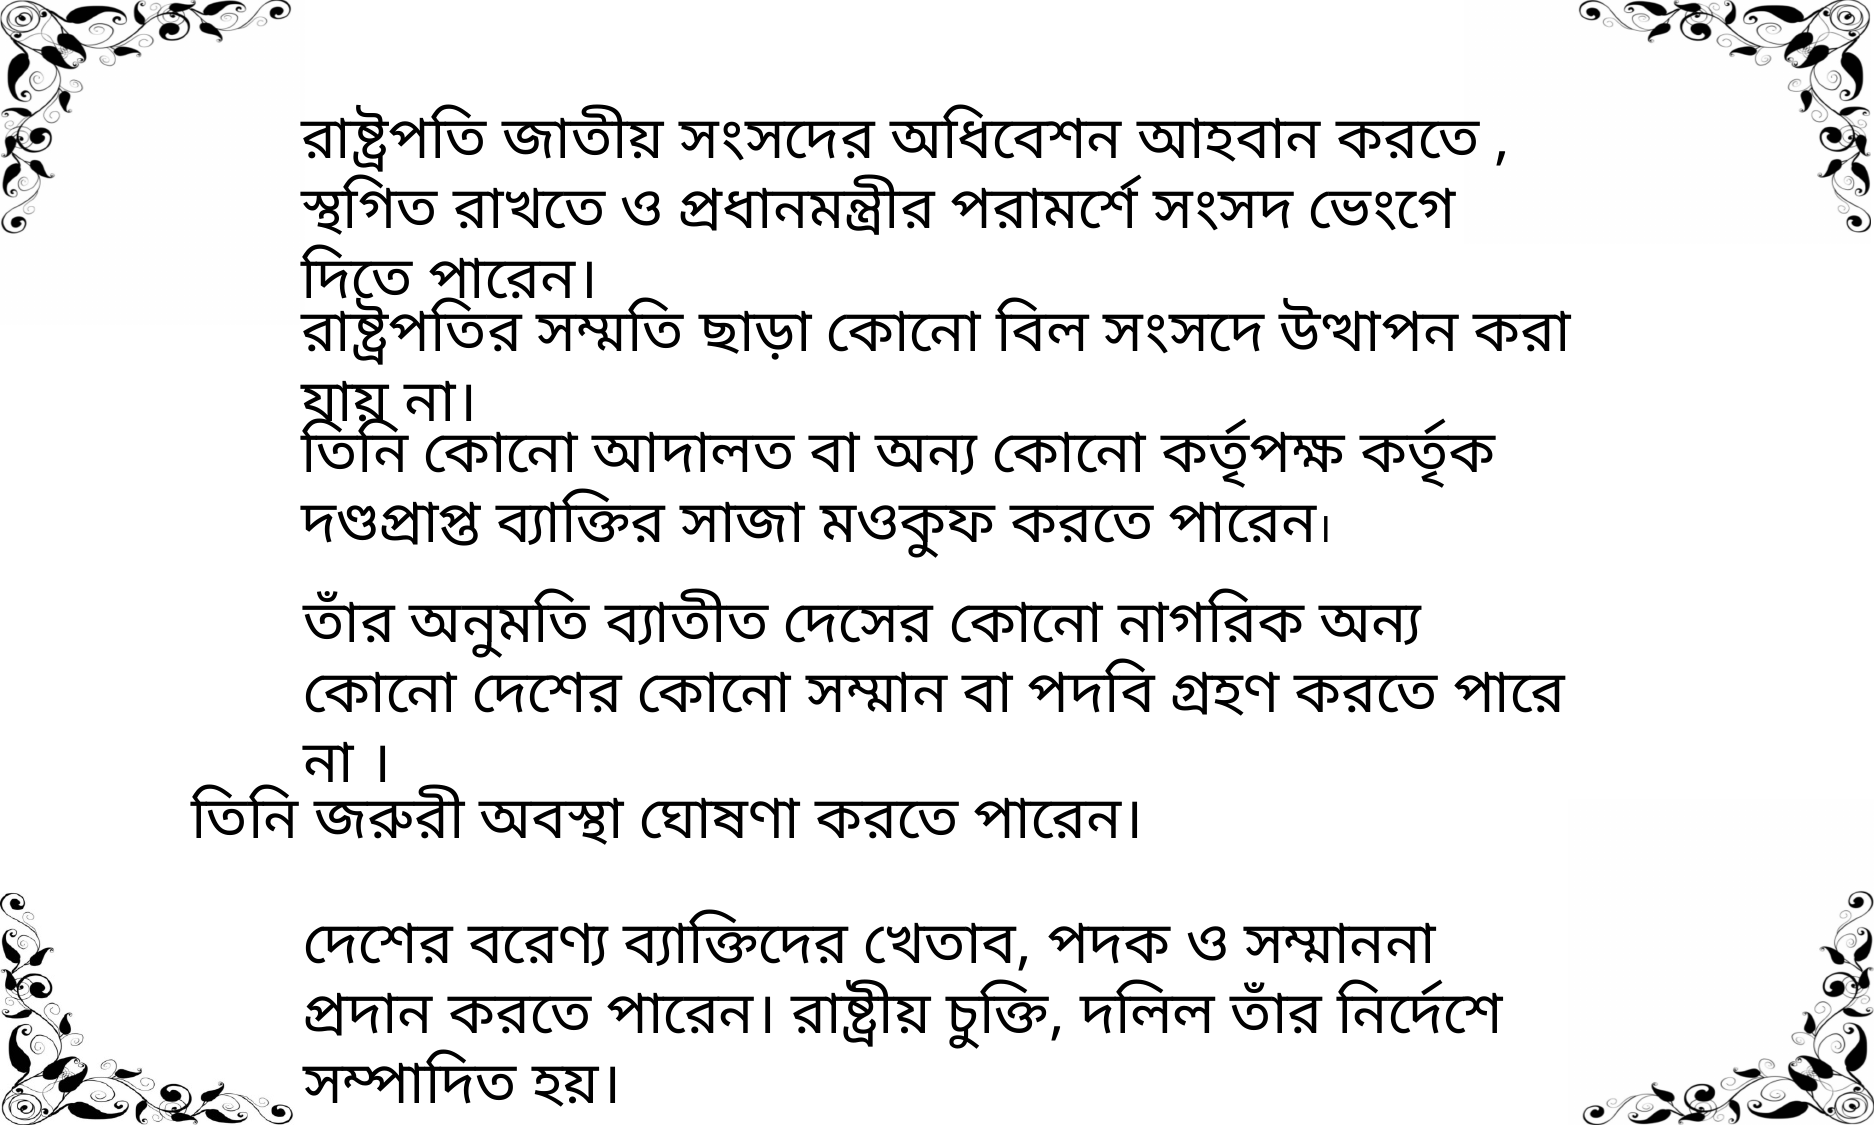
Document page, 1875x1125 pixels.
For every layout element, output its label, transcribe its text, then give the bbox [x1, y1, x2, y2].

text_box রাষ্ট্রপতির সম্মতি ছাড়া কোনো বিল সংসদে উত্থাপন করা যায় না। [286, 285, 1605, 406]
picture [1, 0, 305, 325]
picture [1465, 0, 1871, 243]
text_box তিনি কোনো আদালত বা অন্য কোনো কর্তৃপক্ষ কর্তৃক দণ্ডপ্রাপ্ত ব্যাক্তির সাজা মওকুফ করতে পারেন। [286, 406, 1687, 562]
picture [1569, 800, 1874, 1125]
text_box রাষ্ট্রপতি জাতীয় সংসদের অধিবেশন আহবান করতে , স্থগিত রাখতে ও প্রধানমন্ত্রীর পরামর্শে সংসদ ভেংগে দিতে পারেন। [286, 93, 1582, 285]
picture [0, 881, 407, 1125]
text_box তিনি জরুরী অবস্থা ঘোষণা করতে পারেন। [176, 772, 1174, 858]
text_box তাঁর অনুমতি ব্যাতীত দেসের কোনো নাগরিক অন্য কোনো দেশের কোনো সম্মান বা পদবি গ্রহণ করতে পারে না । [288, 576, 1582, 802]
text_box দেশের বরেণ্য ব্যাক্তিদের খেতাব, পদক ও সম্মাননা প্রদান করতে পারেন। রাষ্ট্রীয় চুক্তি, দলিল তাঁর নির্দেশে সম্পাদিত হয়। [288, 897, 1589, 1123]
